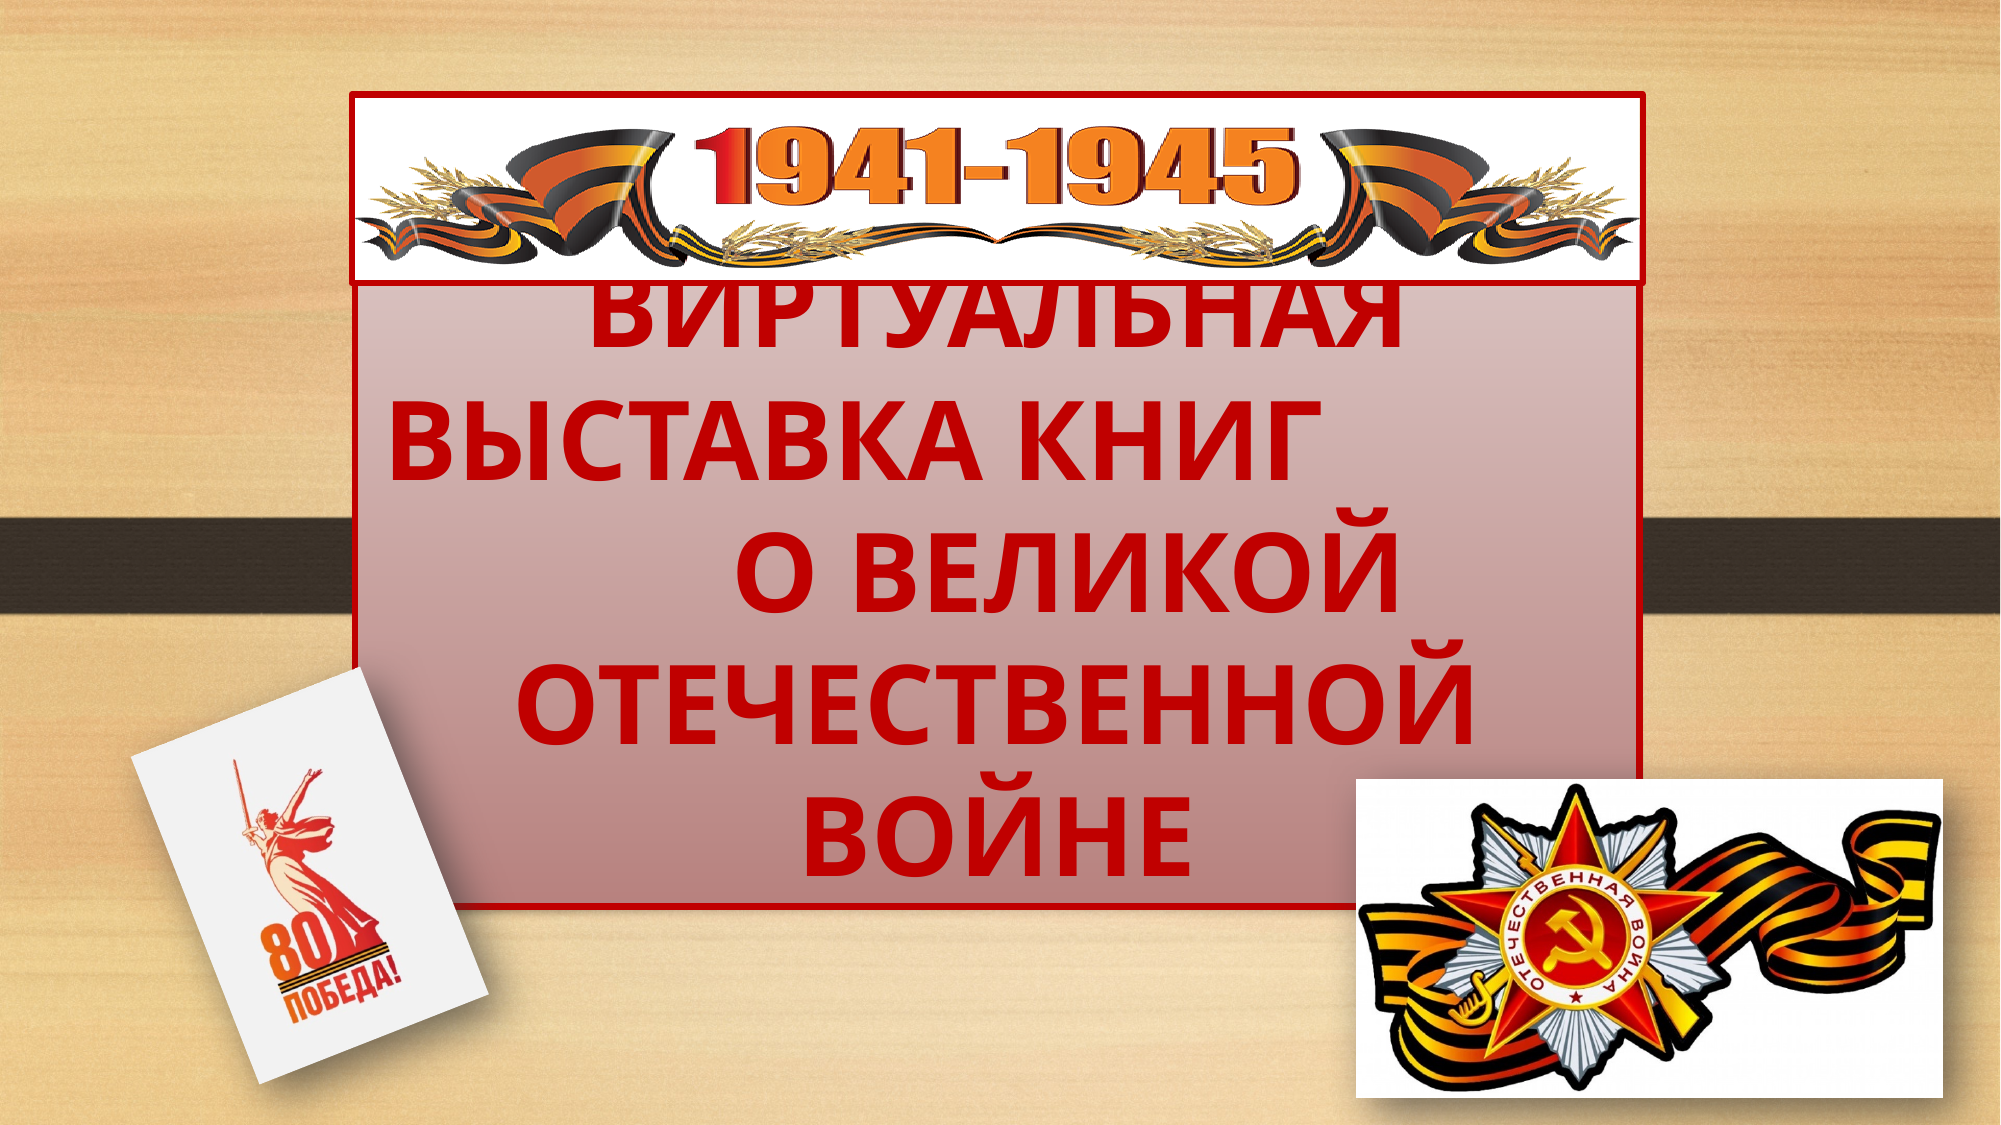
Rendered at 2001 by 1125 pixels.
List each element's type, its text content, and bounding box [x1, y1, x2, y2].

picture [0, 0, 2001, 1125]
title ВИРТУАЛЬНАЯ ВЫСТАВКА КНИГ О ВЕЛИКОЙ ОТЕЧЕСТВЕННОЙ ВОЙНЕ [354, 286, 1640, 907]
